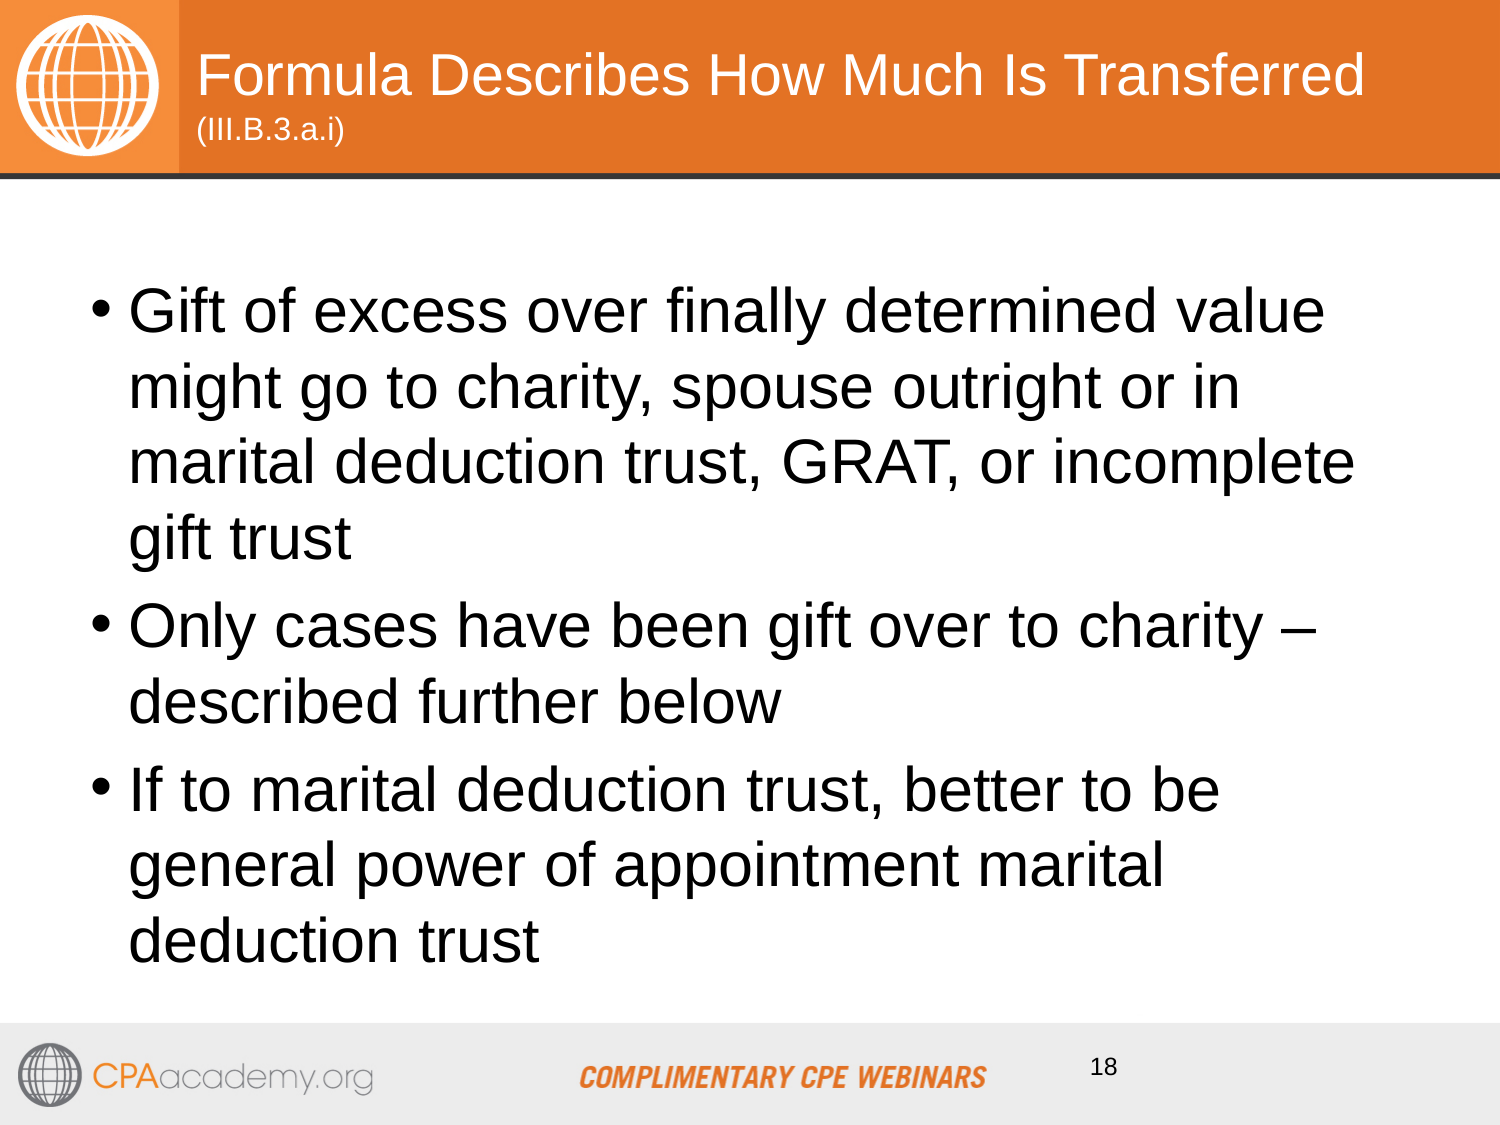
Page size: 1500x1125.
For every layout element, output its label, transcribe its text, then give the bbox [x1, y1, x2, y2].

slide_number 18 [1074, 1042, 1425, 1103]
title Formula Describes How Much Is Transferred (III.B.3.a.i) [181, 21, 1386, 162]
list Gift of excess over finally determined value might go to charity, spouse outright or in marital deduction trust, GRAT, or incomplete gift trust Only cases have been gift over to charity – described further below If to marital deduction trust, better to be general power of appointment marital deduction trust [75, 262, 1406, 988]
picture [0, 0, 1500, 1125]
